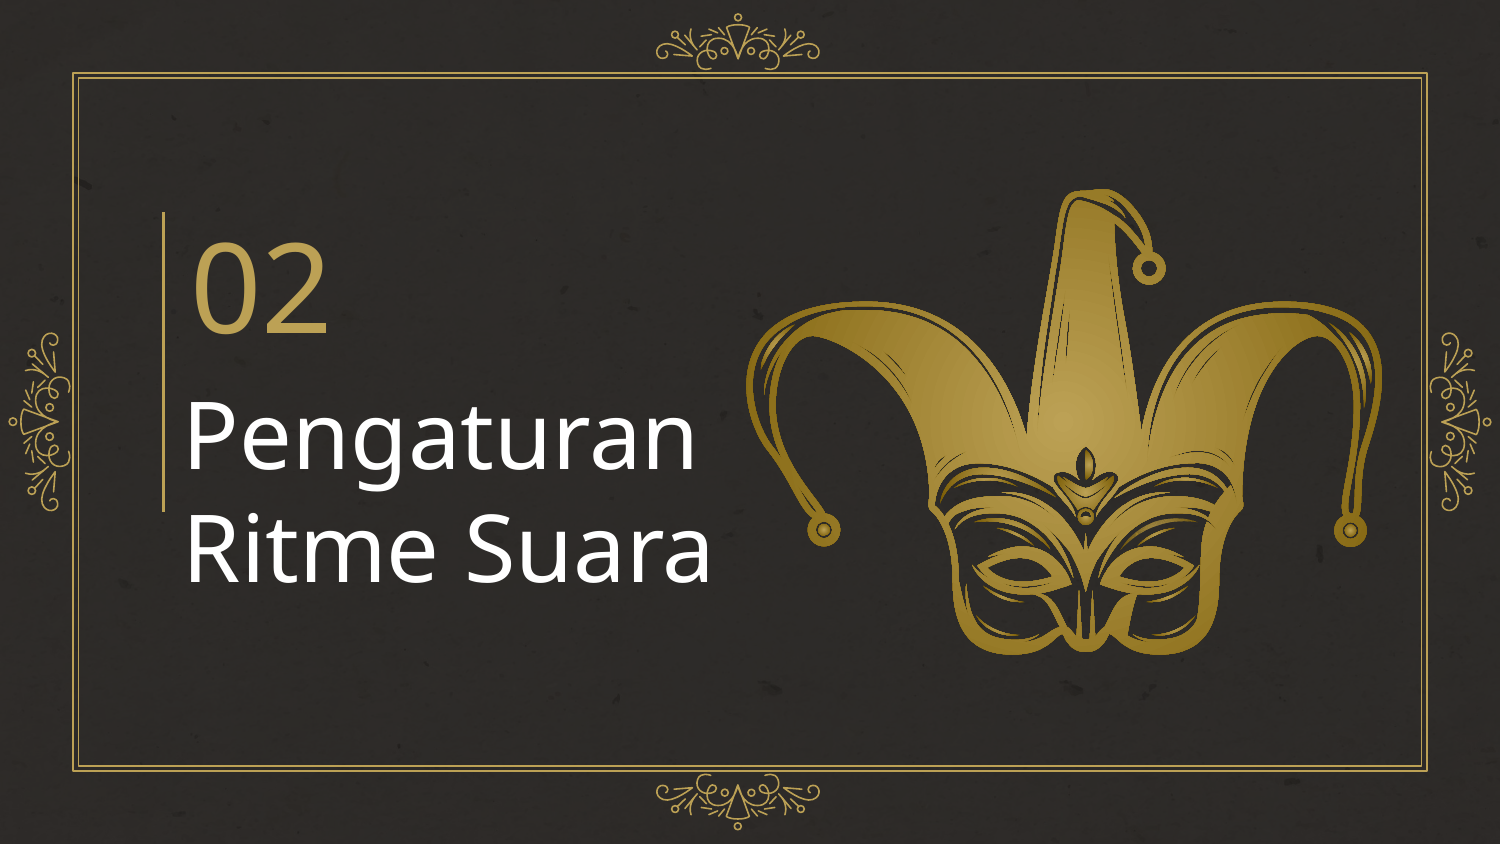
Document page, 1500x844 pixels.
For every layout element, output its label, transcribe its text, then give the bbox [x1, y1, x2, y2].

title Pengaturan Ritme Suara [167, 419, 708, 558]
title 02 [175, 204, 476, 362]
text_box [713, 188, 1413, 655]
